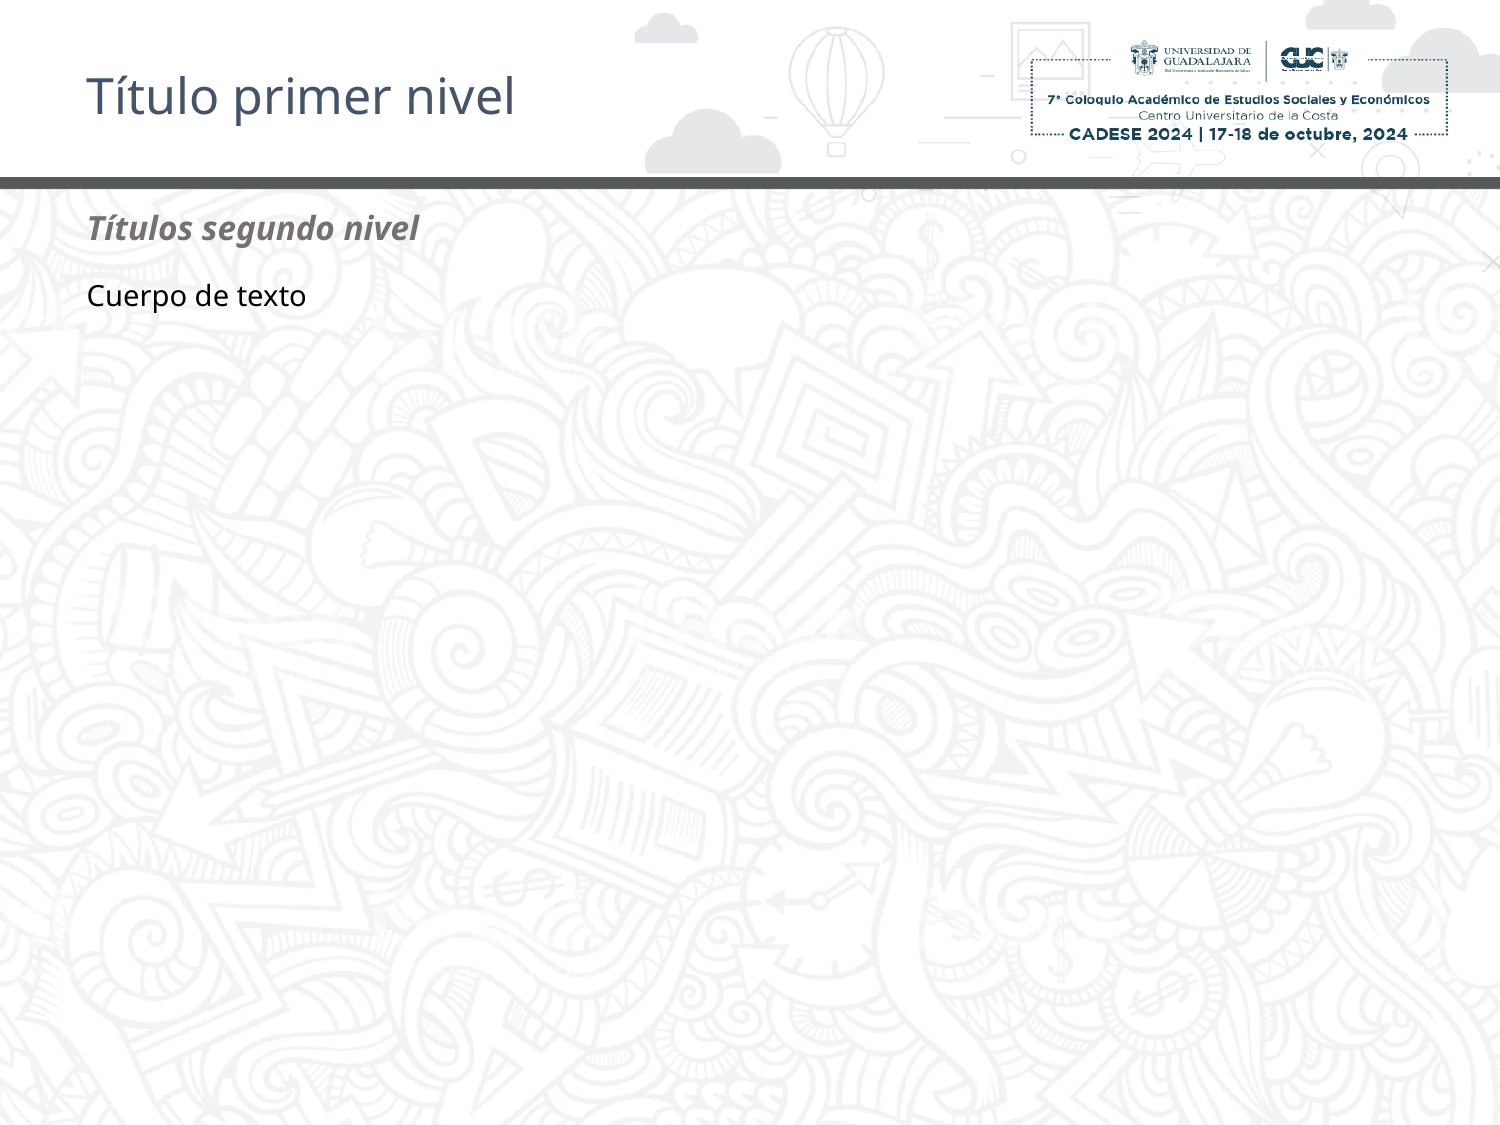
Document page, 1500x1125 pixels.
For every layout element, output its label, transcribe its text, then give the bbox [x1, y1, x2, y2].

text_box Título primer nivel [71, 56, 1232, 132]
picture [0, 0, 1500, 1125]
text_box Cuerpo de texto [71, 270, 1232, 320]
text_box Títulos segundo nivel [71, 199, 1232, 255]
